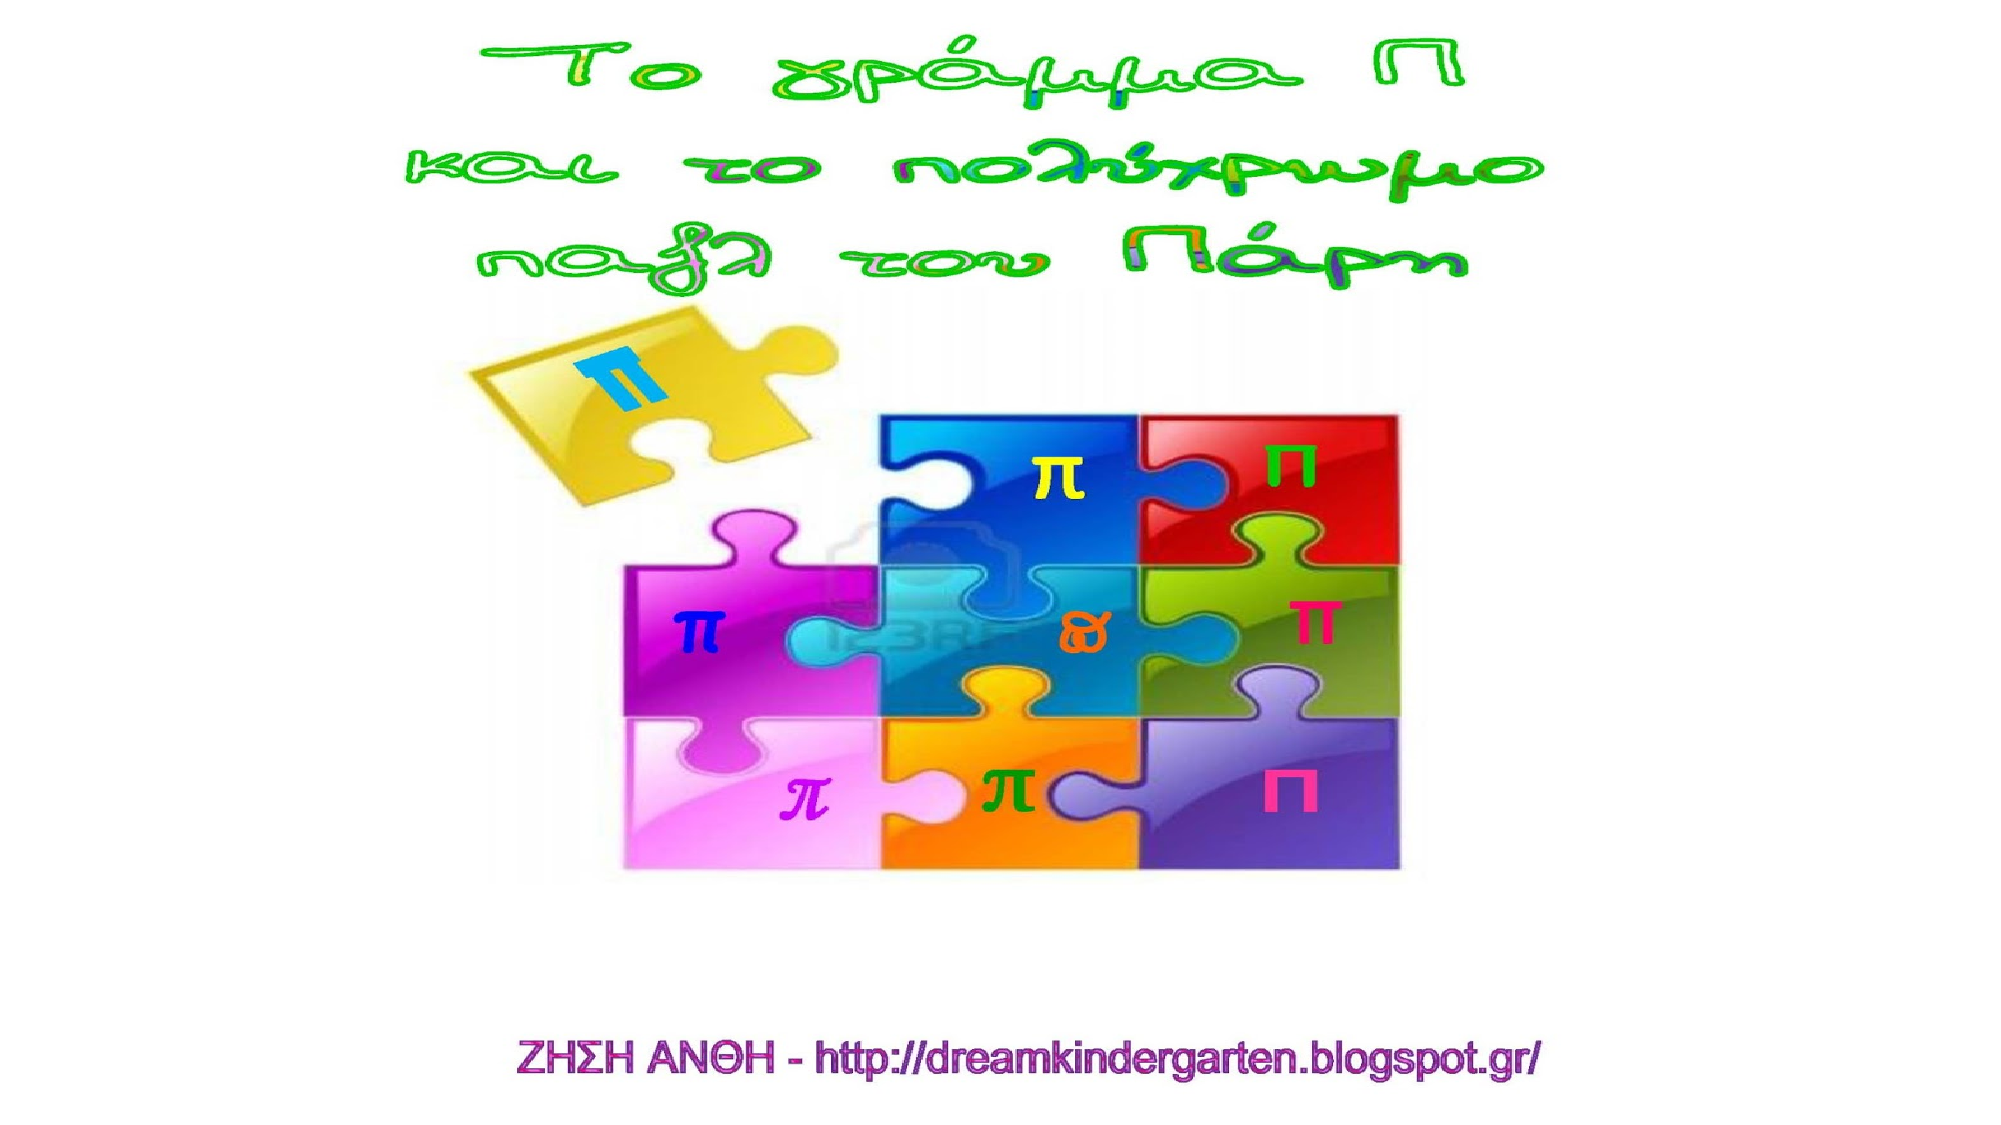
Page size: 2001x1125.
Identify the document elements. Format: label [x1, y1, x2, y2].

picture [260, 0, 1697, 1125]
